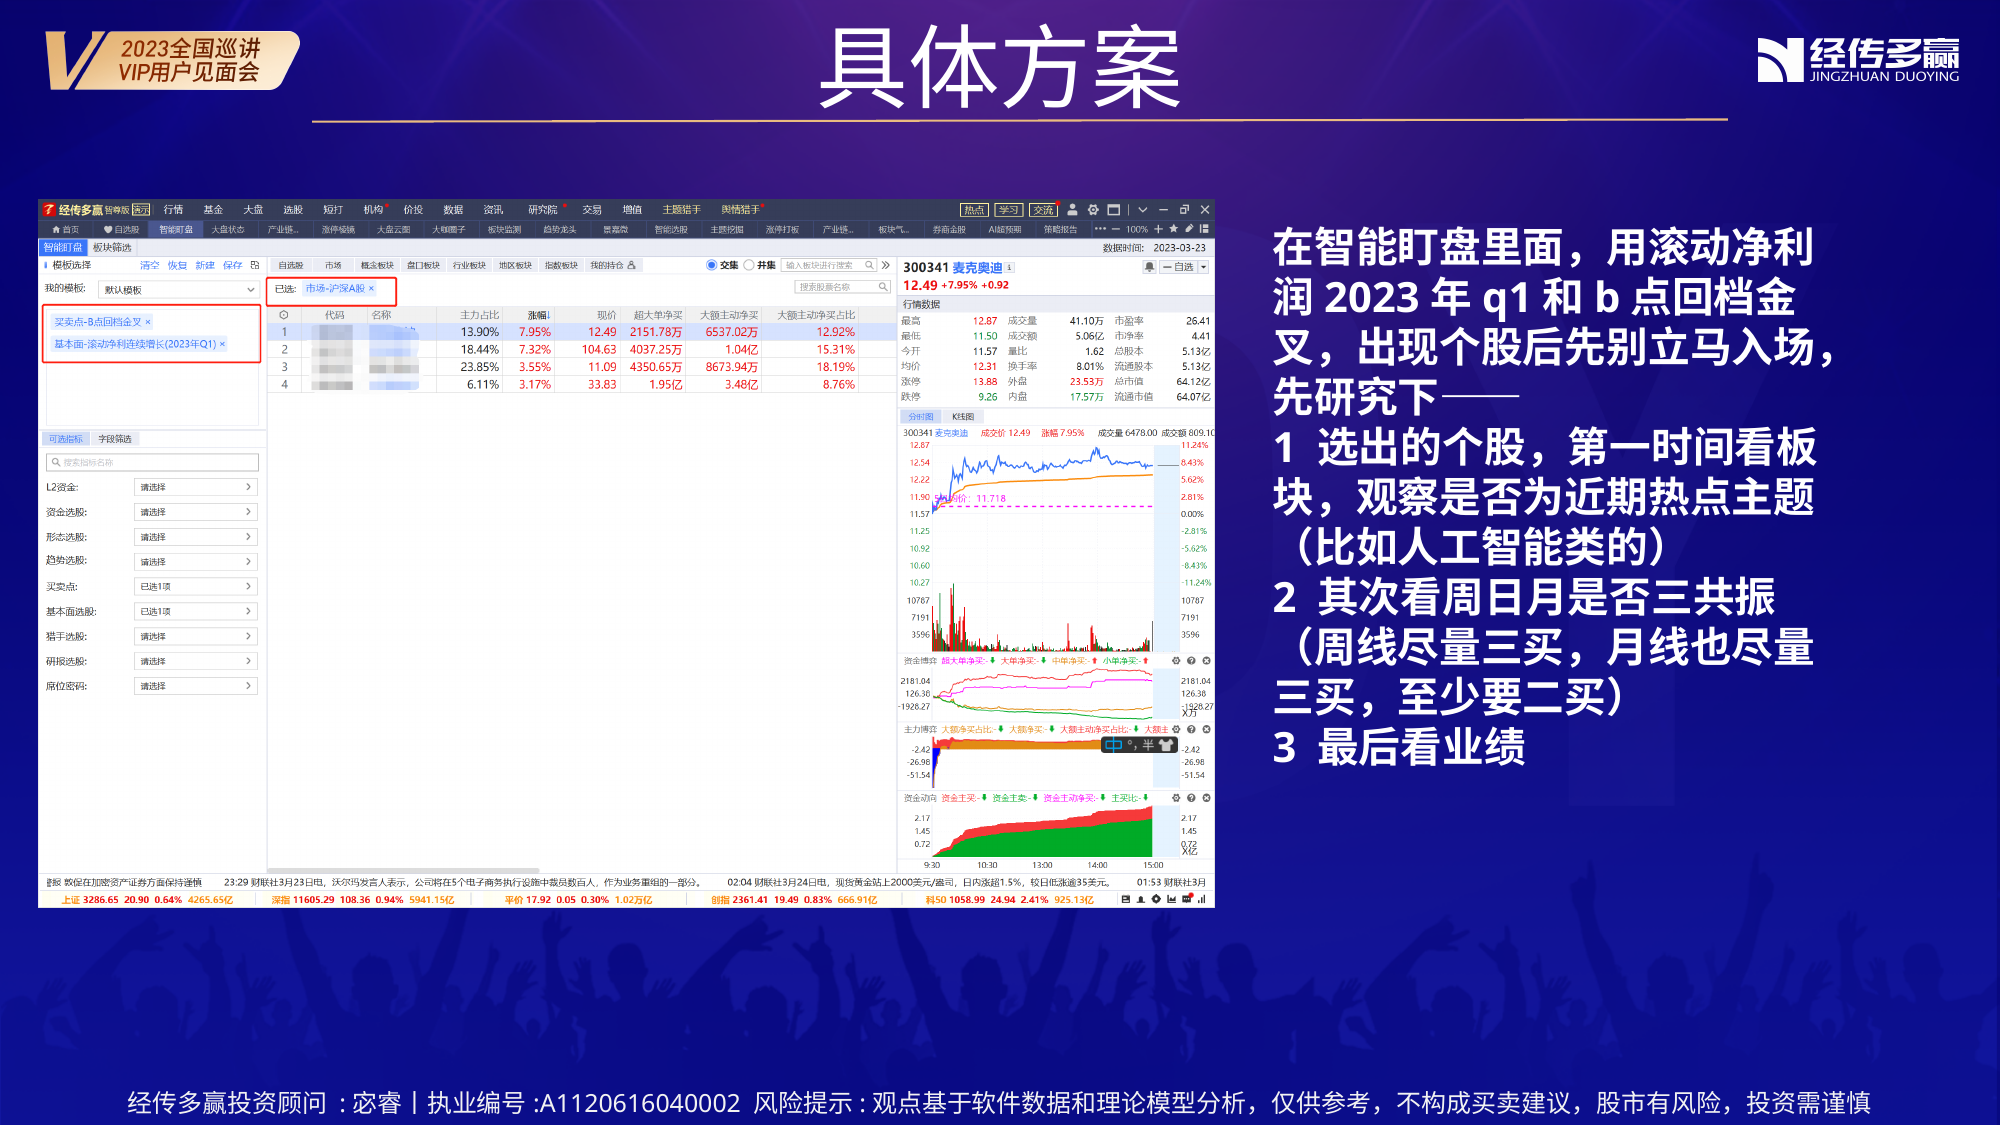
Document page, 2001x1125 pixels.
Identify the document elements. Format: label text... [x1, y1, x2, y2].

text_box 具体方案 [0, 2, 2000, 128]
picture [0, 128, 2000, 1125]
text_box 在智能盯盘里面，用滚动净利润2023年q1和b点回档金叉，出现个股后先别立马入场，先研究下—— 1 选出的个股，第一时间看板块，观察是否为近期热点主题（比如人工智能类的） 2 其次看周日月是否三共振（周线尽量三买，月线也尽量三买，至少要二买） 3 最后看业绩 [1257, 213, 1850, 881]
